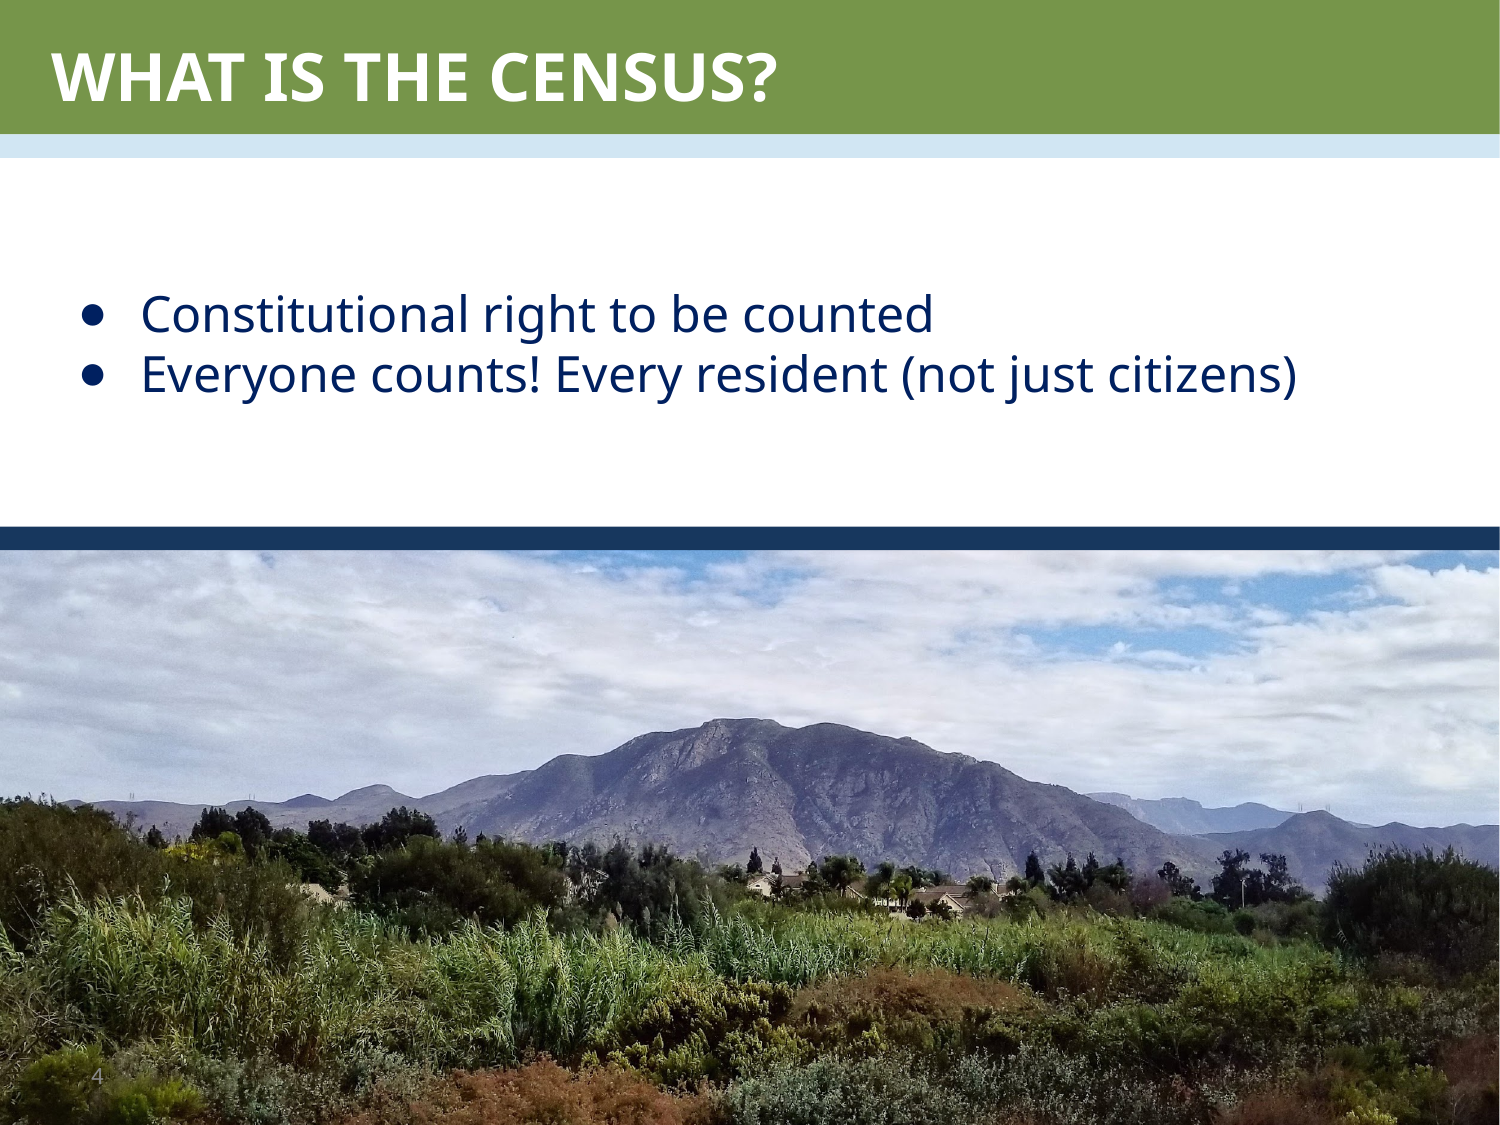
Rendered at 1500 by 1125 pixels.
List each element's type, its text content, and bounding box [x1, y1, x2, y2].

text_box [0, 0, 1500, 134]
text_box WHAT IS THE CENSUS? [36, 27, 1336, 113]
text_box [0, 134, 1500, 158]
text_box [0, 526, 1500, 532]
text_box Constitutional right to be counted Everyone counts! Every resident (not just citizens) [50, 274, 1457, 491]
picture [0, 532, 1500, 1125]
